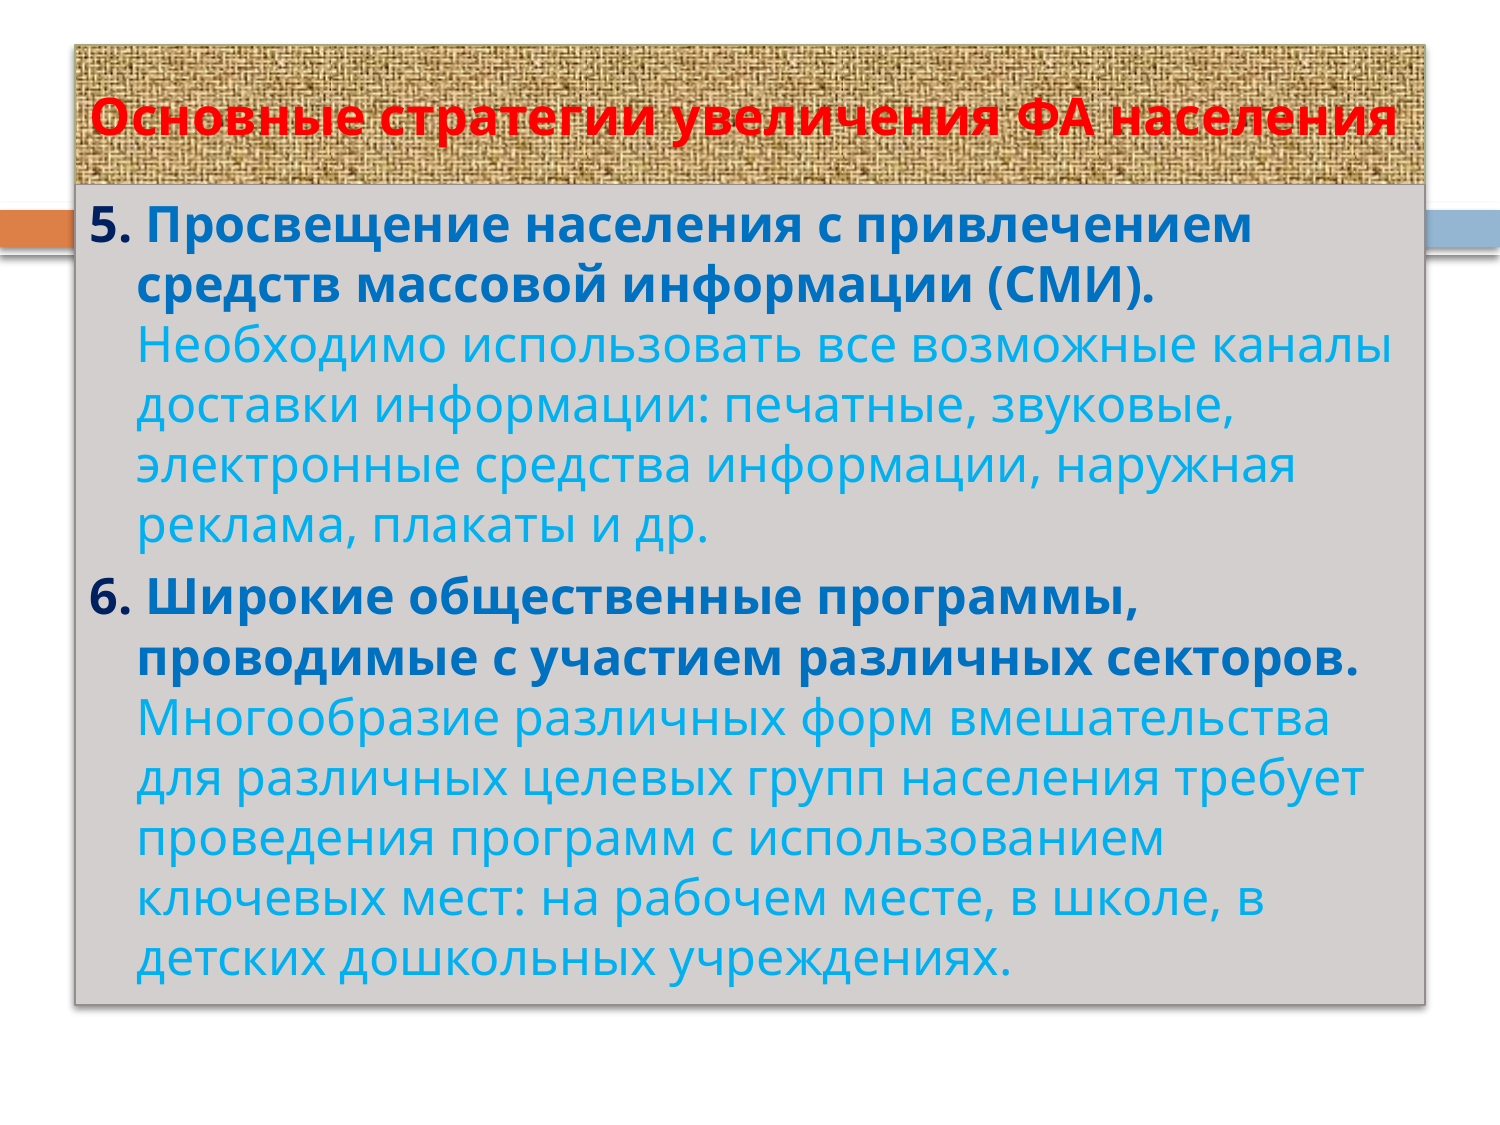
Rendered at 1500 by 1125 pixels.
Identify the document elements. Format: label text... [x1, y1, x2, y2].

list 5. Просвещение населения с привлечением средств массовой информации (СМИ). Необходимо использовать все возможные каналы доставки информации: печатные, звуковые, электронные средства информации, наружная реклама, плакаты и др. 6. Широкие общественные программы, проводимые с участием различных секторов. Многообразие различных форм вмешательства для различных целевых групп населения требует проведения программ с использованием ключевых мест: на рабочем месте, в школе, в детских дошкольных учреждениях. [74, 184, 1426, 1006]
title Основные стратегии увеличения ФА населения [74, 44, 1426, 184]
